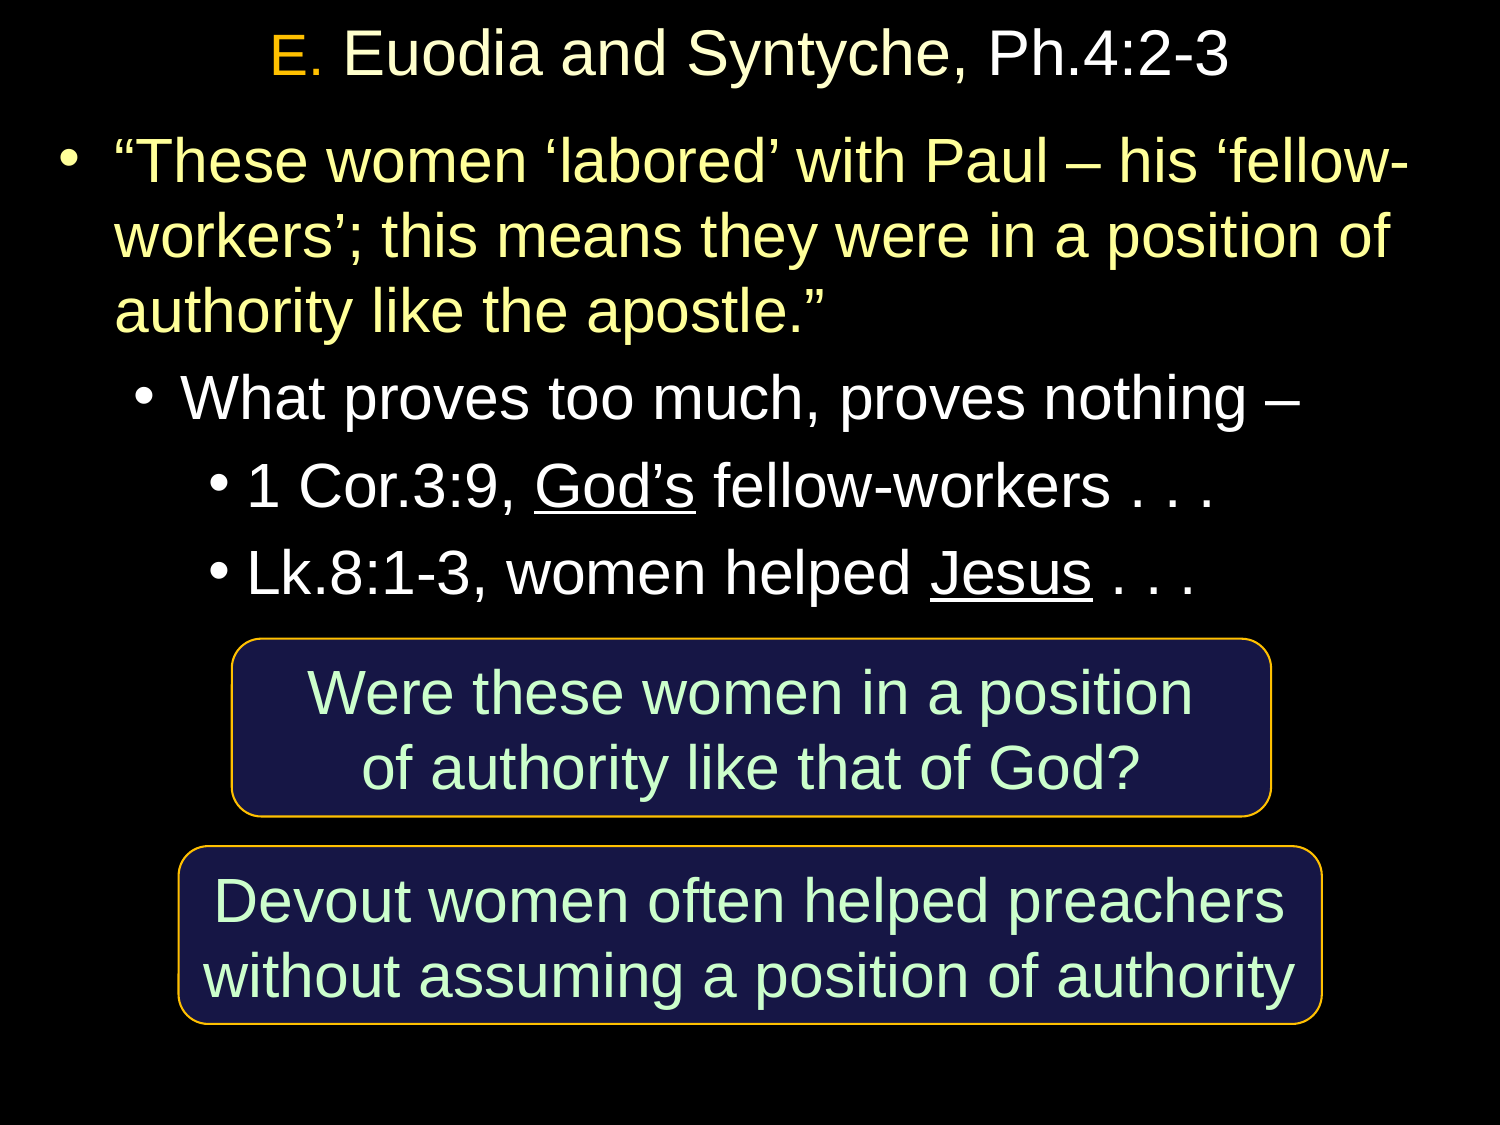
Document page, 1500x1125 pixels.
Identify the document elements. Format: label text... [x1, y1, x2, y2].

title E. Euodia and Syntyche, Ph.4:2-3 [43, 0, 1457, 100]
text_box Devout women often helped preachers without assuming a position of authority [177, 845, 1323, 1025]
text_box Were these women in a position of authority like that of God? [230, 637, 1273, 818]
list “These women ‘labored’ with Paul – his ‘fellow-workers’; this means they were in a position of authority like the apostle.” What proves too much, proves nothing – 1 Cor.3:9, God’s fellow-workers . . . Lk.8:1-3, women helped Jesus . . . [43, 112, 1457, 1063]
